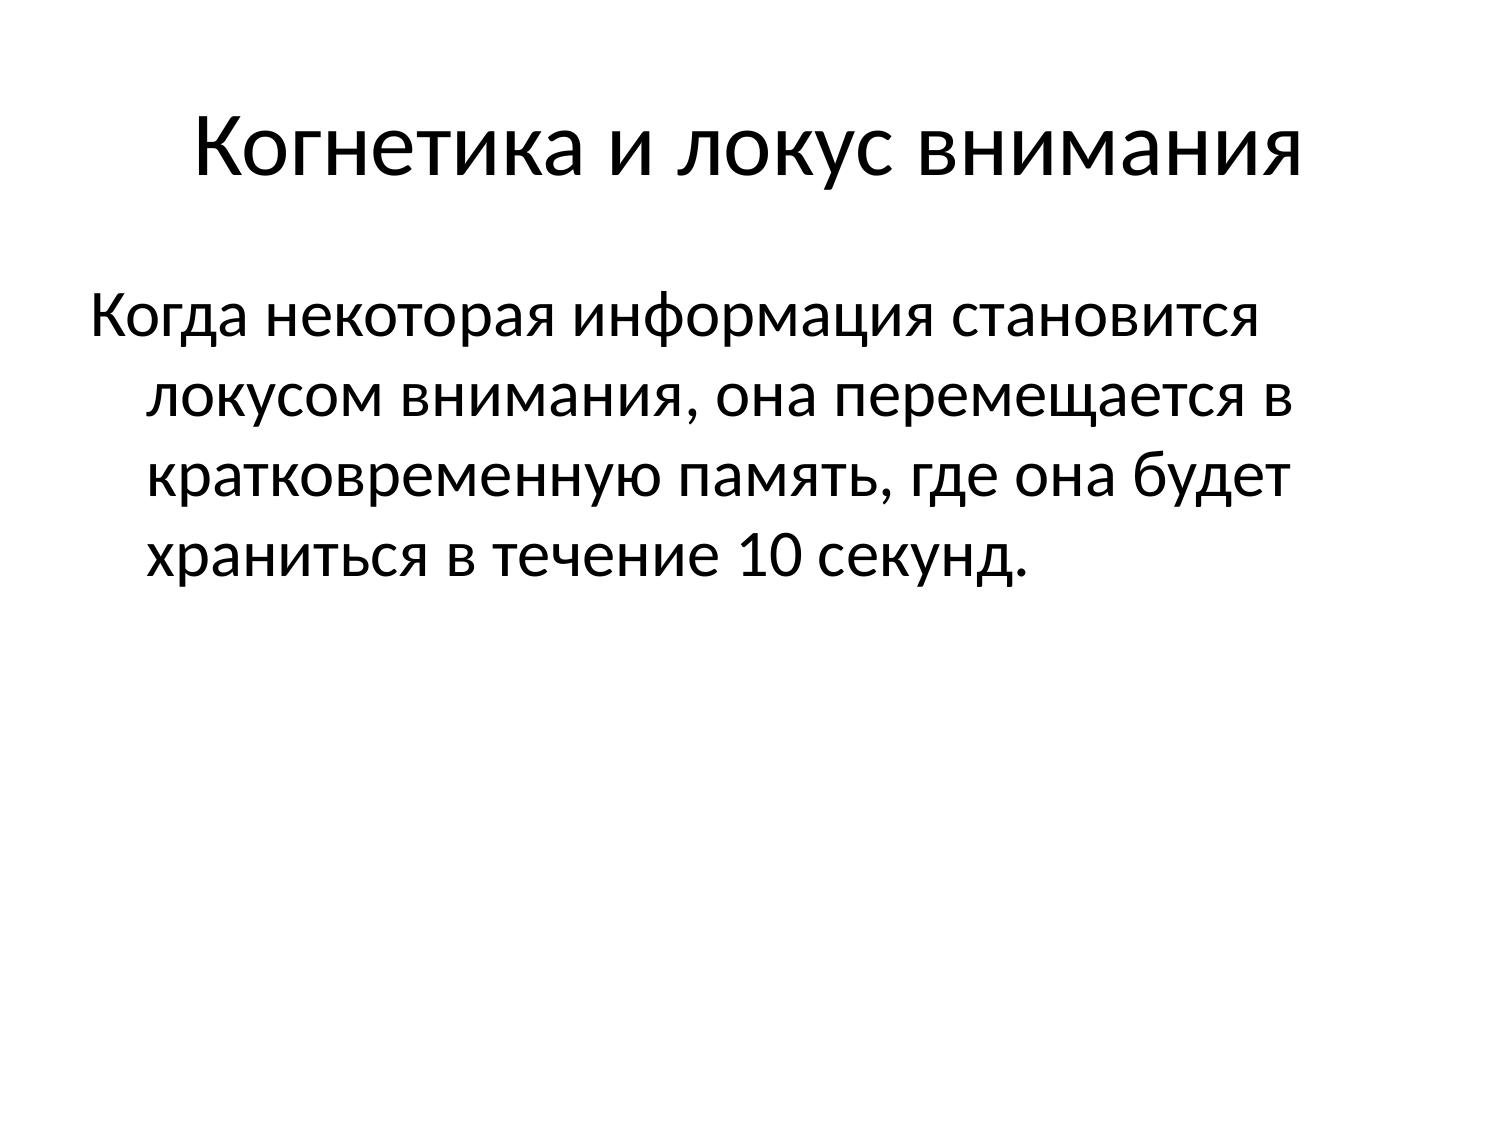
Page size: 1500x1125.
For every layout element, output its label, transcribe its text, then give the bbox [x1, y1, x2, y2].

title Когнетика и локус внимания [75, 45, 1425, 233]
list Когда некоторая информация становится локусом внимания, она перемещается в кратковременную память, где она будет храниться в течение 10 секунд. [75, 262, 1425, 1005]
